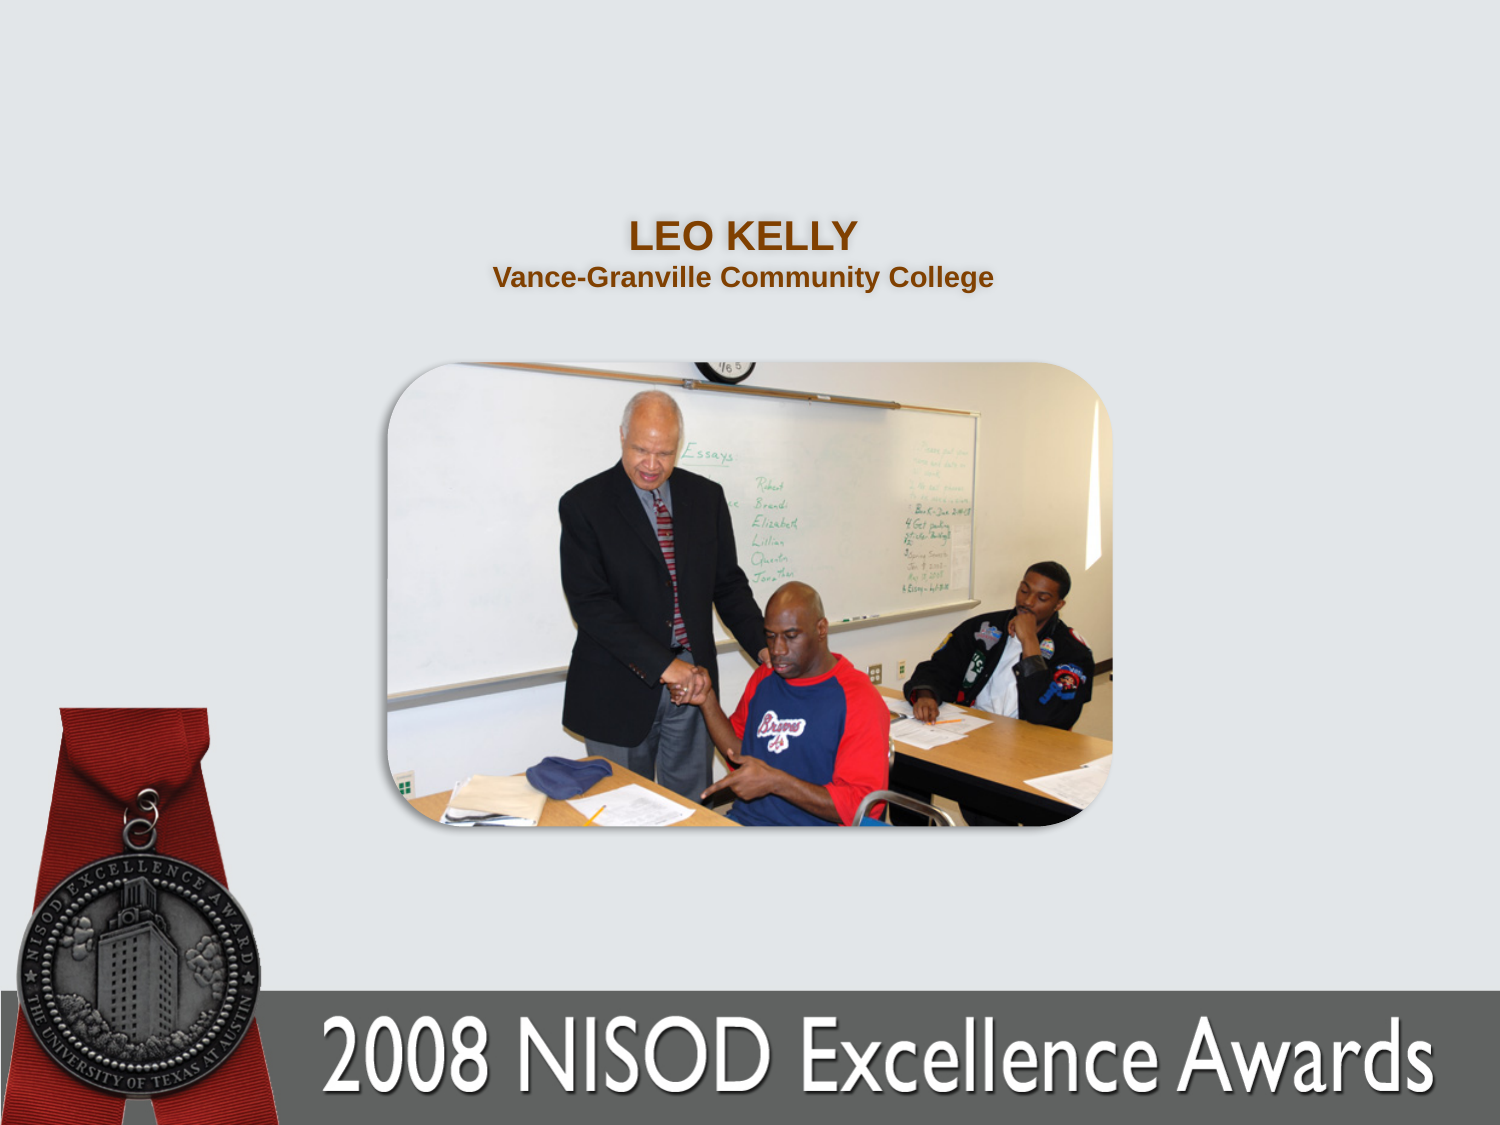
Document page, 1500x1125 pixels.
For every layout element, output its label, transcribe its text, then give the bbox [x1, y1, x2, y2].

title LEO KELLY Vance-Granville Community College [474, 98, 1013, 302]
picture [0, 0, 1500, 1125]
